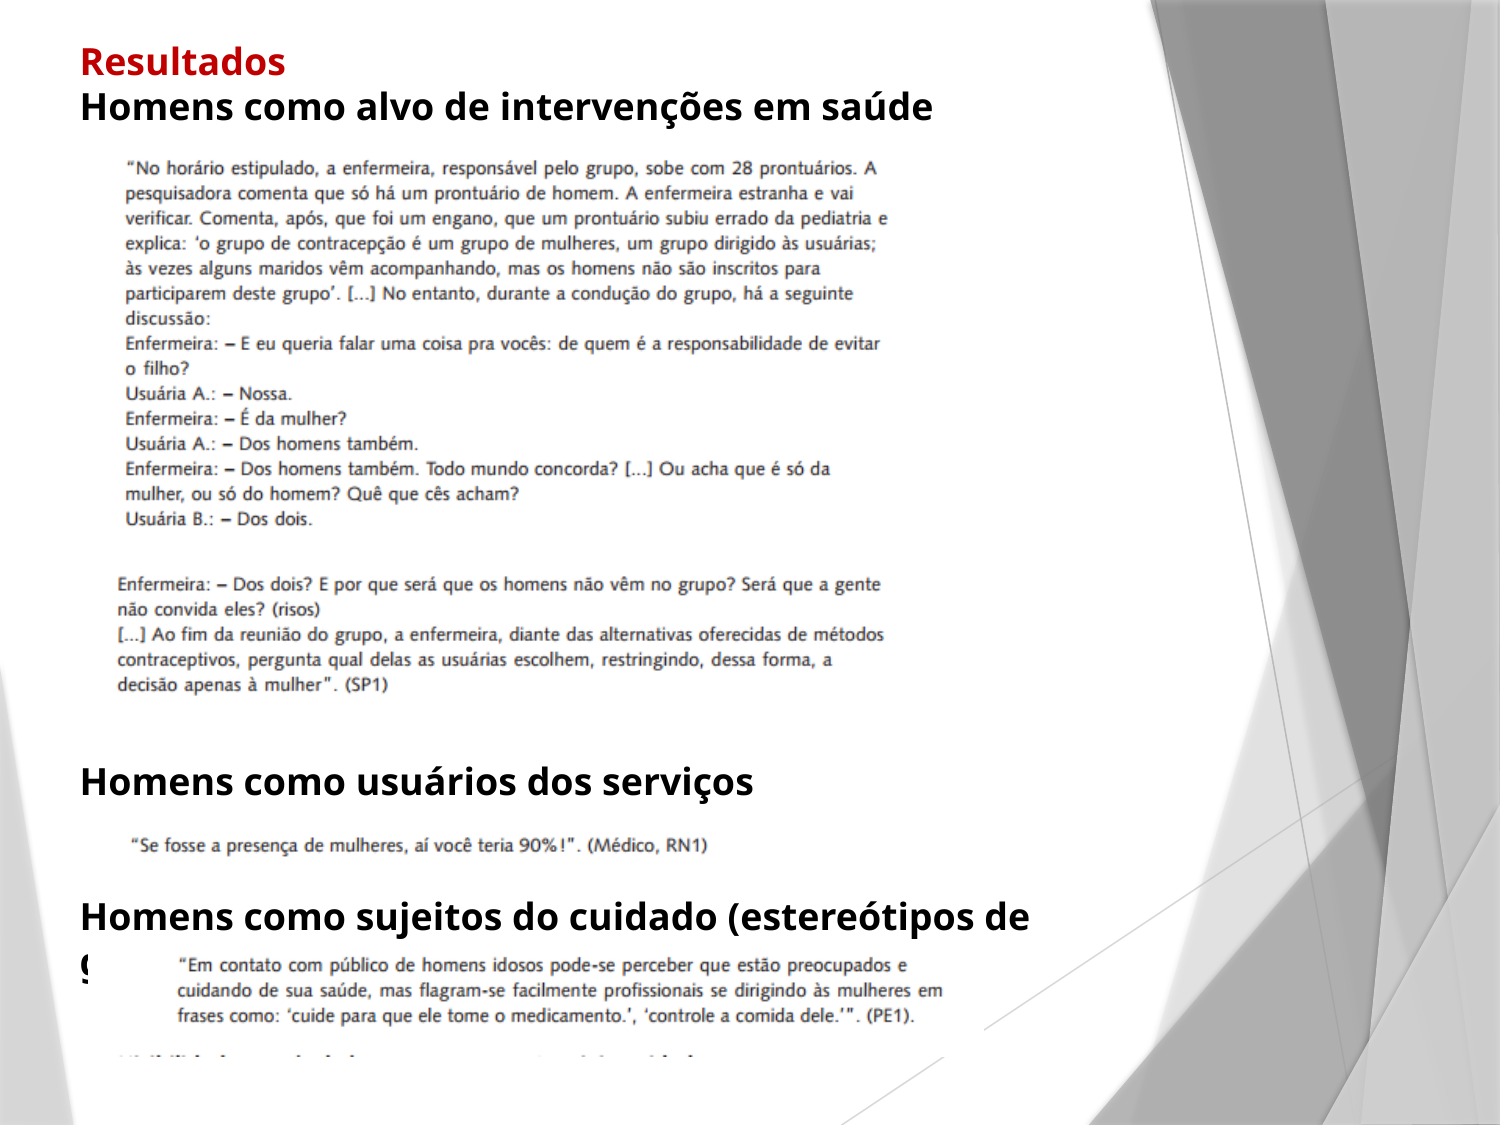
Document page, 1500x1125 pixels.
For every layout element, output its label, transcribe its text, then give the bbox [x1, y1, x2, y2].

picture [87, 939, 985, 1057]
text_box Resultados Homens como alvo de intervenções em saúde Homens como usuários dos serviços Homens como sujeitos do cuidado (estereótipos de gênero) [64, 30, 1187, 1036]
picture [111, 821, 758, 886]
picture [0, 148, 963, 722]
